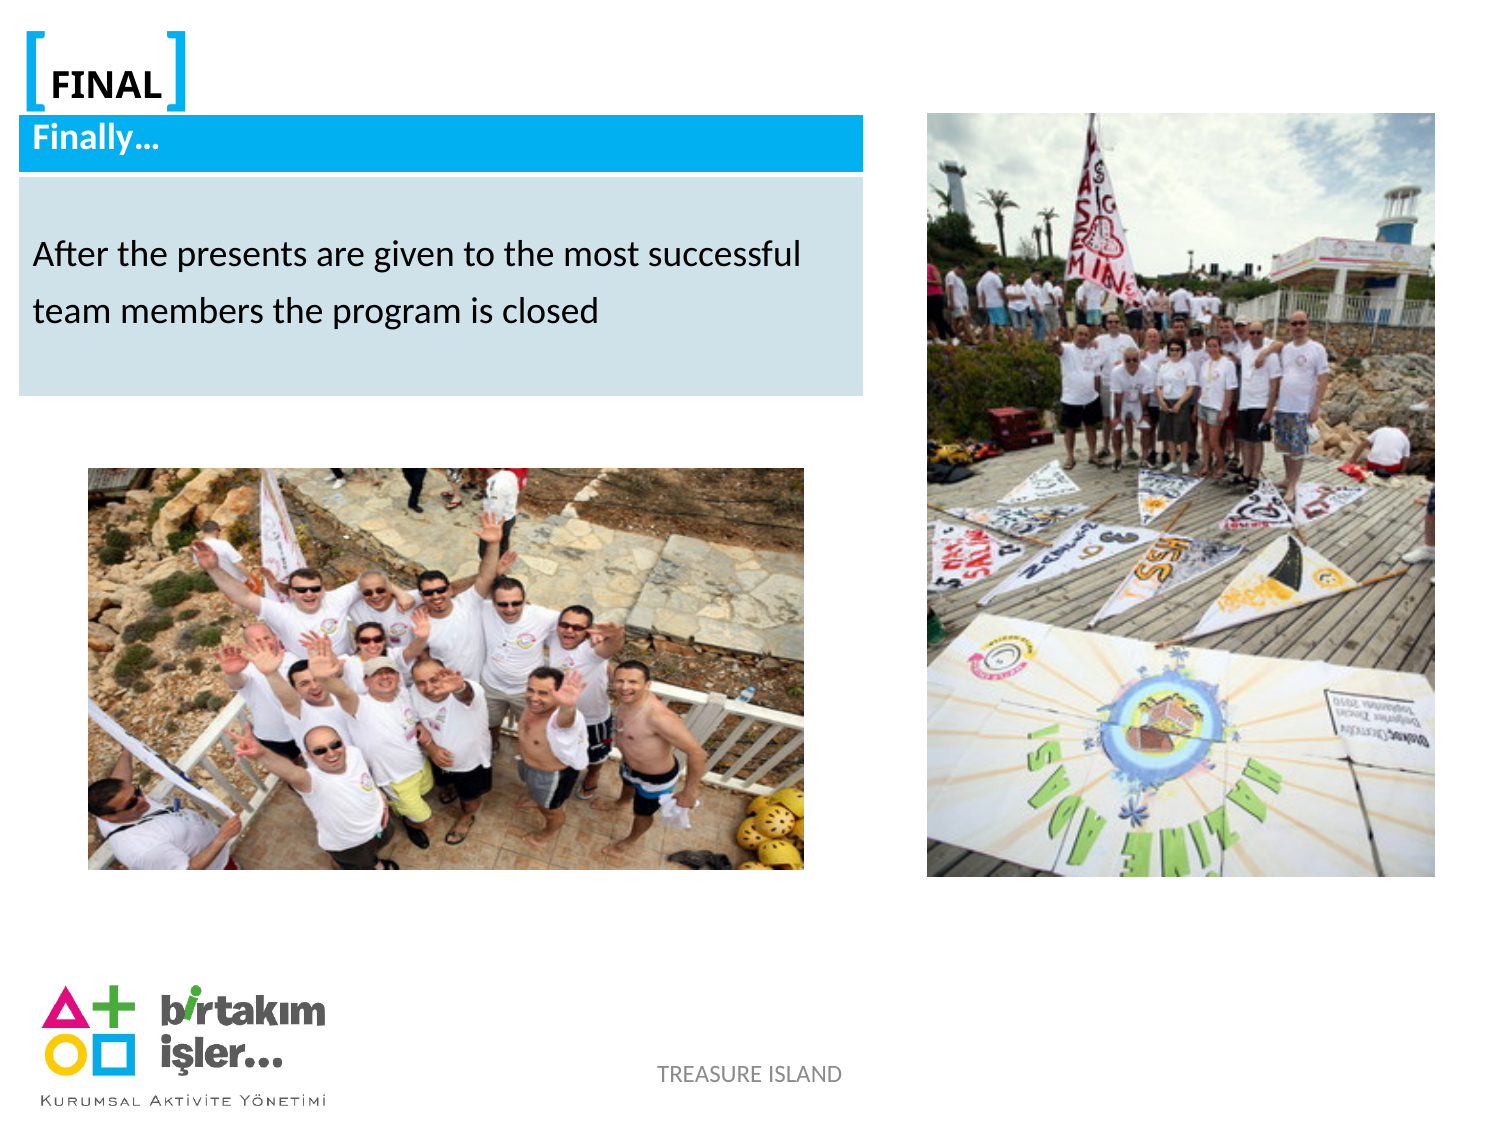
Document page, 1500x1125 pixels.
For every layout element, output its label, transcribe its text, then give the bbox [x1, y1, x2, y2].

picture [41, 985, 326, 1107]
table_cell After the presents are given to the most successful team members the program is closed [19, 177, 863, 396]
picture [88, 468, 804, 870]
text_box [FINAL] [5, 0, 208, 125]
table_header Finally… [19, 115, 863, 172]
picture [926, 113, 1435, 877]
footer TREASURE ISLAND [512, 1042, 988, 1103]
